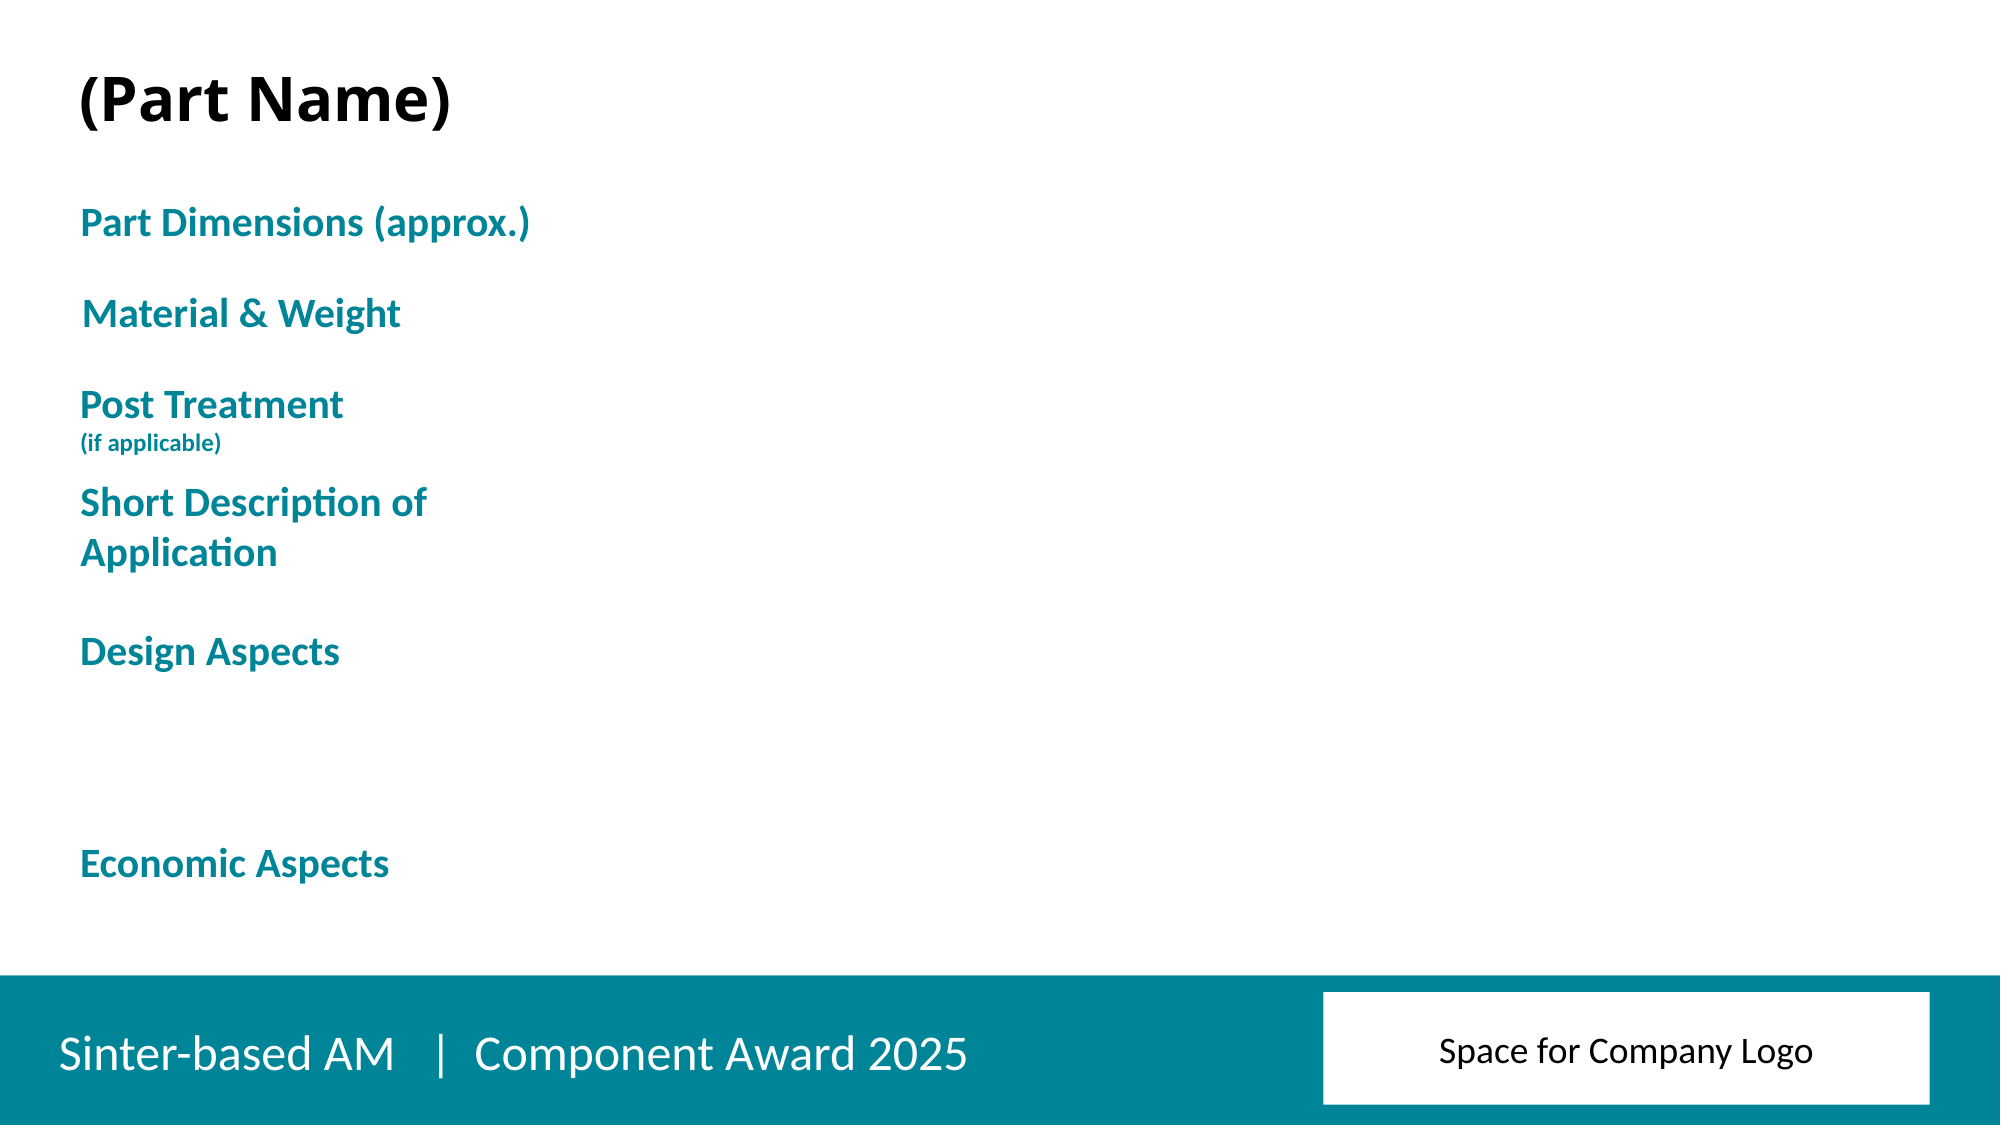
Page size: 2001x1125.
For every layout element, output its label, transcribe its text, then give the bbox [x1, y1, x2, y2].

text_box Space for Company Logo [1322, 991, 1931, 1106]
text_box Sinter-based AM | Component Award 2025 [0, 975, 2000, 1125]
title (Part Name) [64, 59, 1944, 143]
